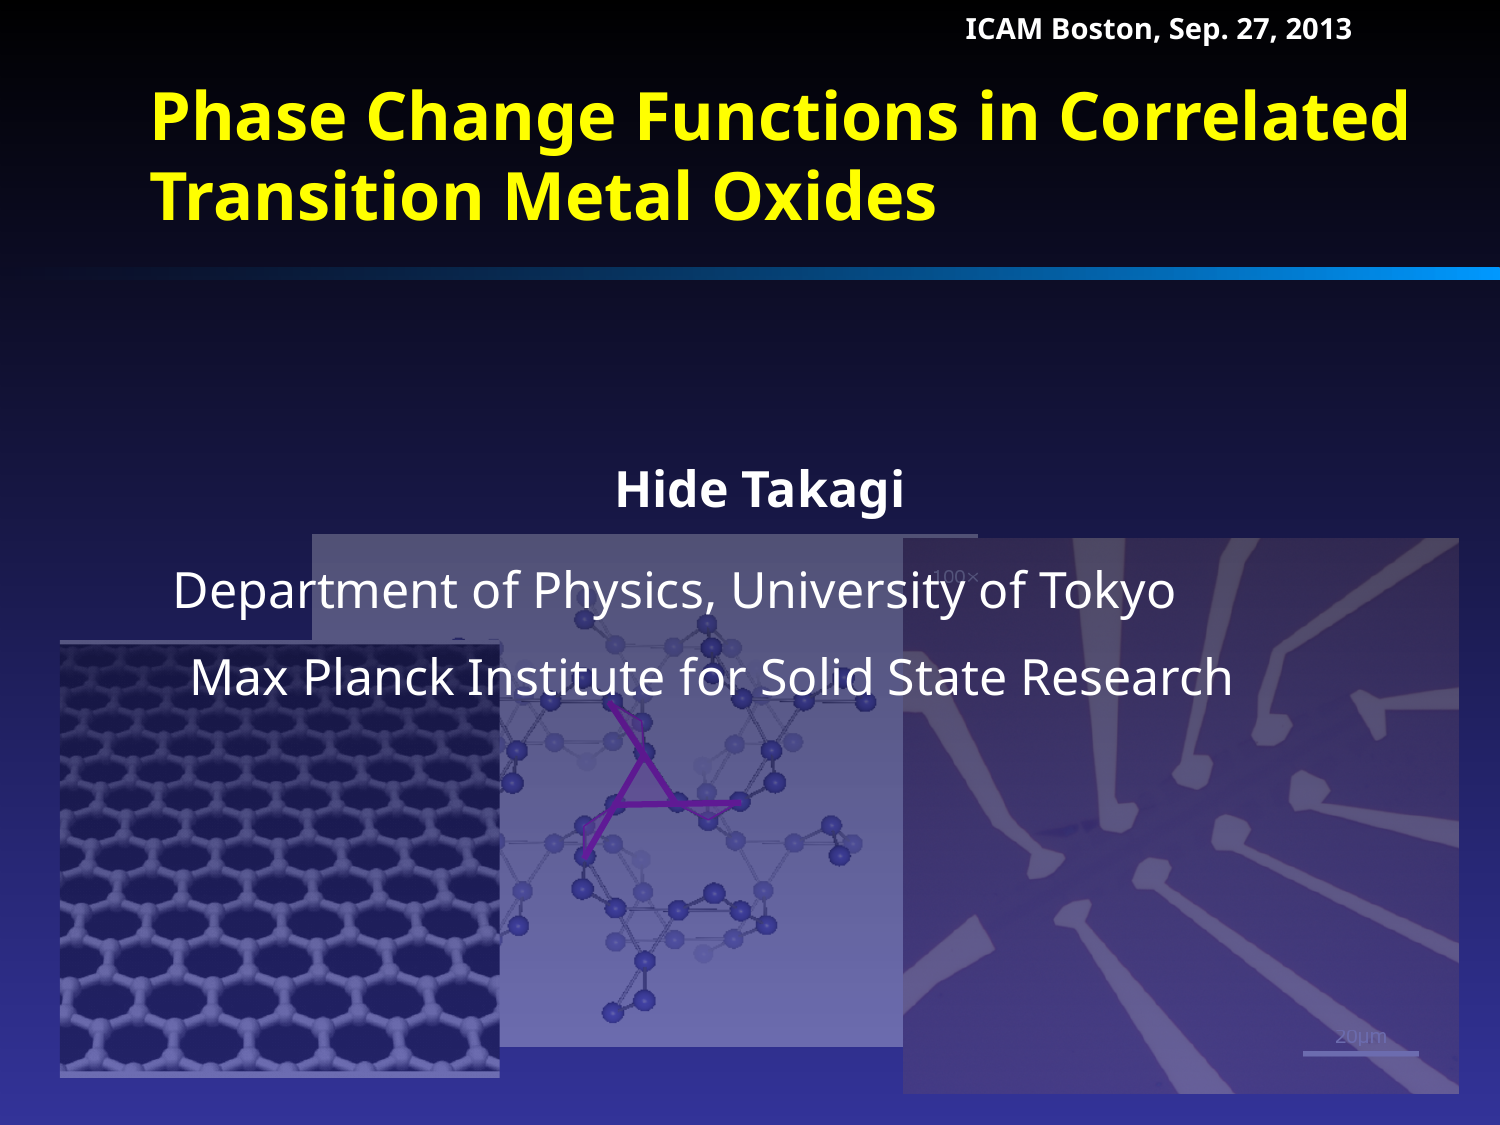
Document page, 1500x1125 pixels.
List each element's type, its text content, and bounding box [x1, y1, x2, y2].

text_box Department of Physics, University of Tokyo [158, 550, 307, 626]
picture [59, 639, 500, 1078]
text_box [1, 279, 1500, 1125]
text_box Hide Takagi [599, 449, 934, 533]
text_box Phase Change Functions in Correlated Transition Metal Oxides [134, 66, 1493, 242]
text_box [0, 267, 1500, 280]
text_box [312, 534, 978, 1048]
text_box [1, 0, 1500, 267]
text_box ICAM Boston, Sep. 27, 2013 [950, 3, 1368, 54]
picture [903, 538, 1460, 1095]
